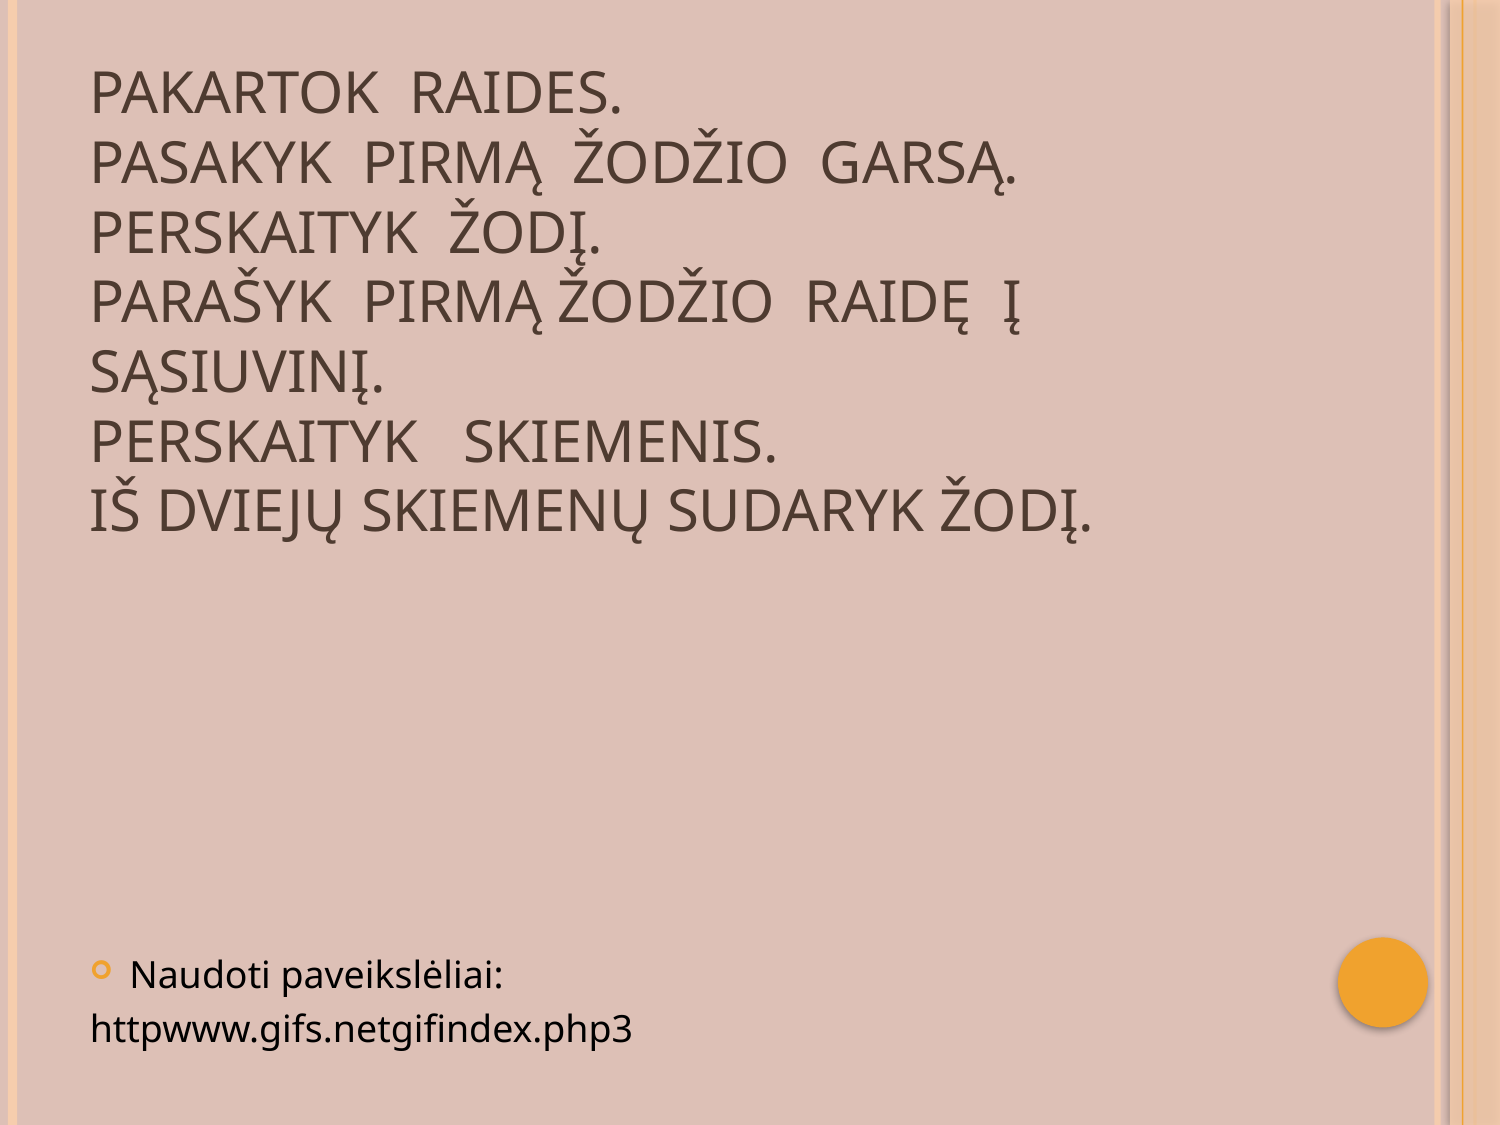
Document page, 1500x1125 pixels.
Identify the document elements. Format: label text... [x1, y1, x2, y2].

title Pakartok raides. Pasakyk pirmą žodžio garsą. Perskaityk žodį. Parašyk pirmą žodžio raidę į sąsiuvinį. Perskaityk skiemenis. Iš dviejų skiemenų sudaryk žodį. [75, 45, 1300, 551]
list Naudoti paveikslėliai: httpwww.gifs.netgifindex.php3 [75, 562, 1300, 1062]
